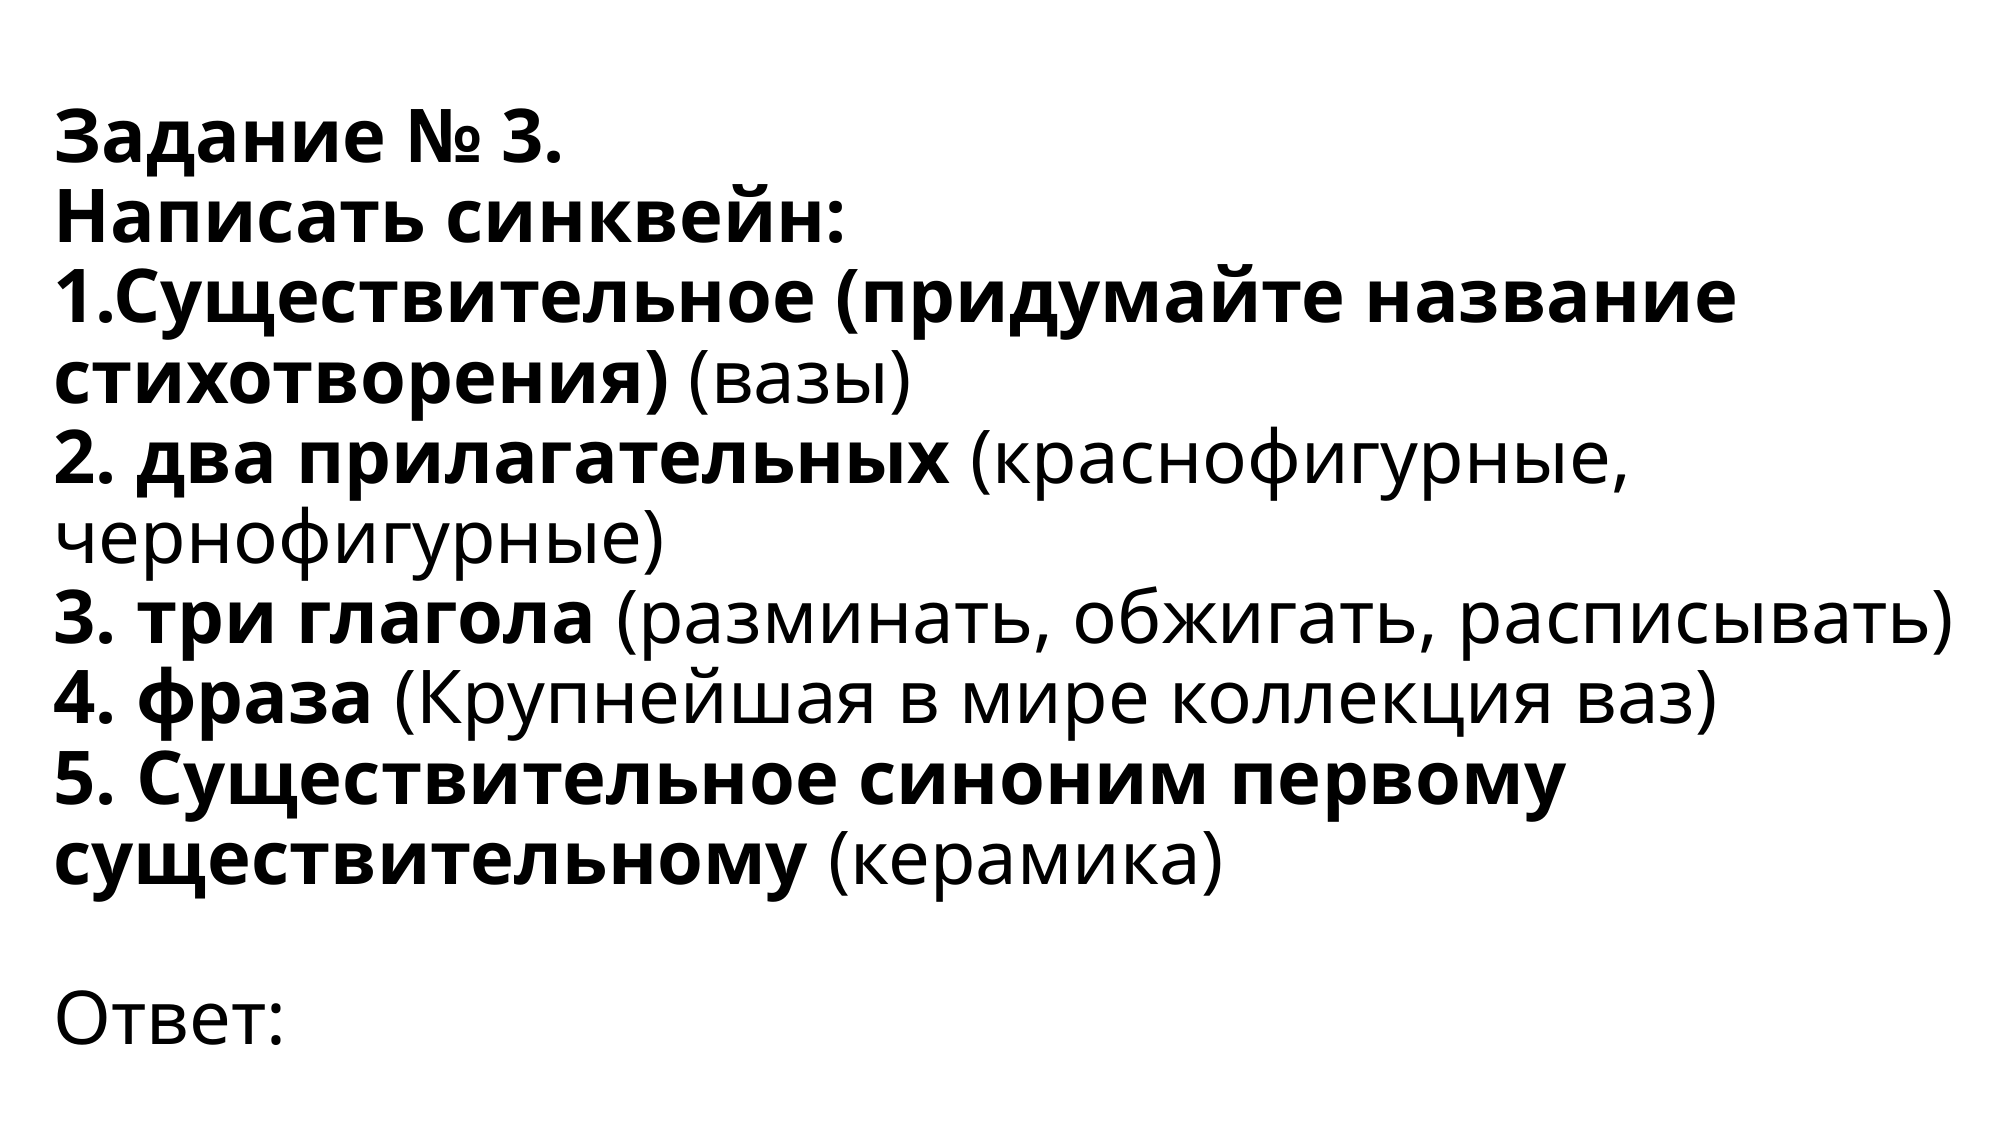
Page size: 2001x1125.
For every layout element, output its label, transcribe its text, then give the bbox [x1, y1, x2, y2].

title Задание № 3. Написать синквейн: 1.Существительное (придумайте название стихотворения) (вазы) 2. два прилагательных (краснофигурные, чернофигурные) 3. три глагола (разминать, обжигать, расписывать) 4. фраза (Крупнейшая в мире коллекция ваз) 5. Существительное синоним первому существительному (керамика) Ответ: [38, 59, 1978, 1100]
